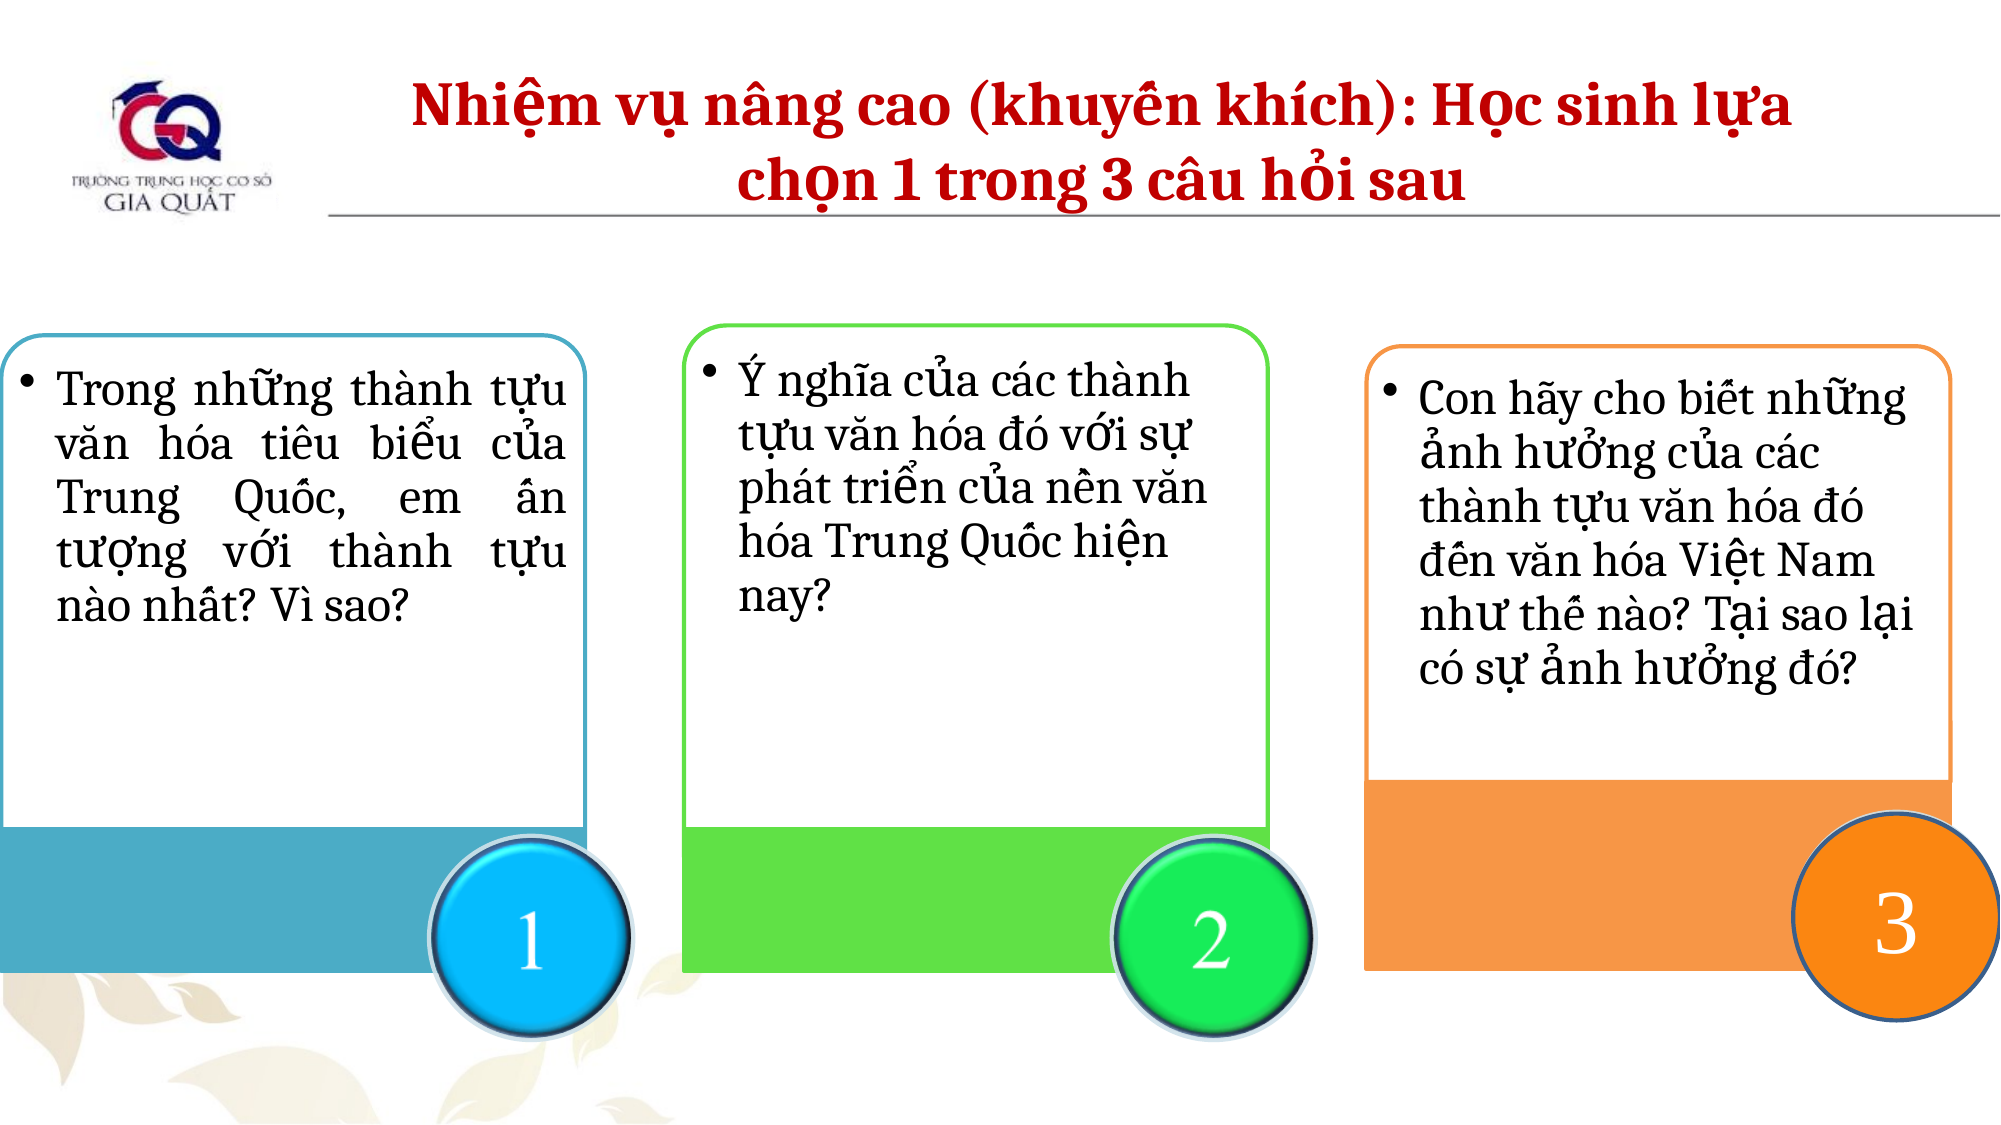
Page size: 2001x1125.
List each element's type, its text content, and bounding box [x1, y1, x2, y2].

title Nhiệm vụ nâng cao (khuyến khích): Học sinh lựa chọn 1 trong 3 câu hỏi sau [348, 55, 1858, 233]
picture [0, 0, 2001, 1125]
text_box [0, 237, 2000, 1125]
